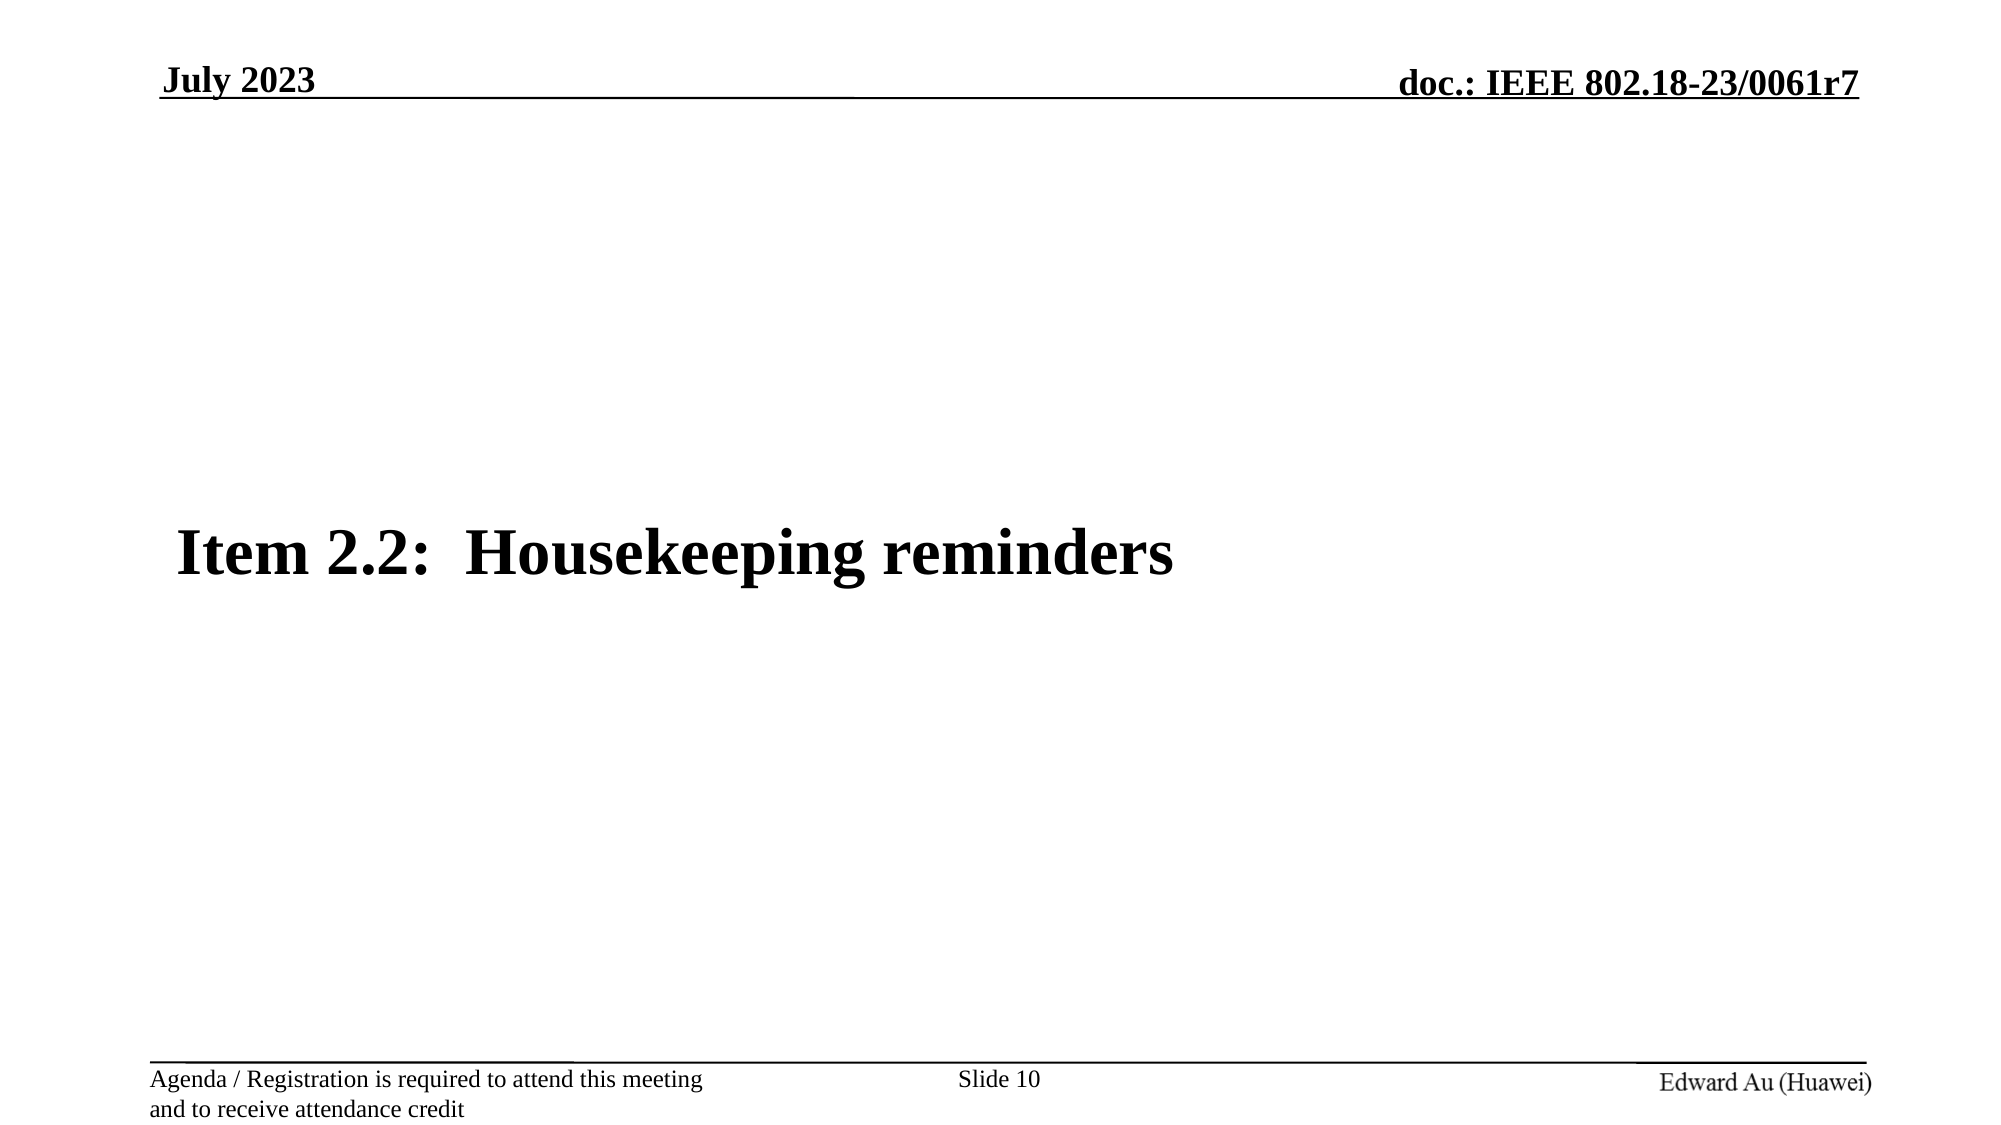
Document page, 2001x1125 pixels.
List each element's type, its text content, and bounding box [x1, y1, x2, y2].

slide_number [161, 54, 526, 101]
text_box Item 2.2: Housekeeping reminders [162, 500, 1675, 675]
slide_number Slide 10 [933, 1061, 1067, 1123]
picture [1174, 1058, 1887, 1113]
